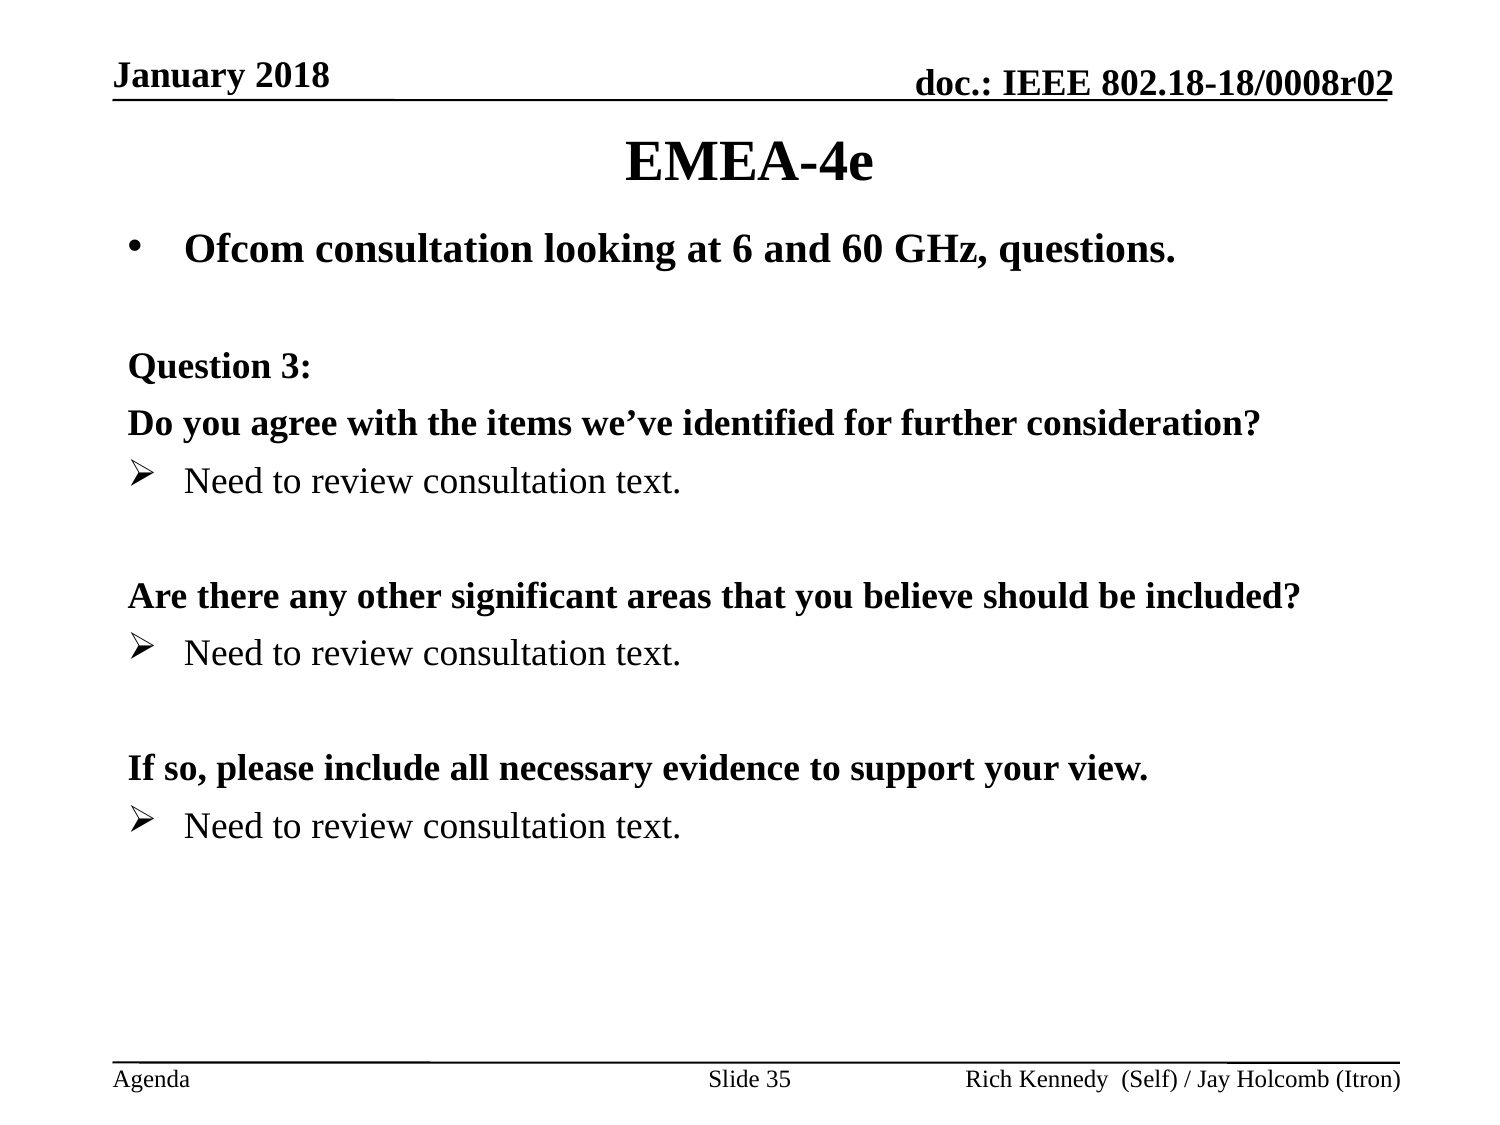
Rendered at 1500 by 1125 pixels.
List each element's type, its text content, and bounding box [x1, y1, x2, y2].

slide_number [112, 49, 463, 95]
footer Rich Kennedy (Self) / Jay Holcomb (Itron) [878, 1061, 1402, 1093]
title EMEA-4e [112, 100, 1388, 212]
list Ofcom consultation looking at 6 and 60 GHz, questions. Question 3: Do you agree with the items we’ve identified for further consideration? Need to review consultation text. Are there any other significant areas that you believe should be included? Need to review consultation text. If so, please include all necessary evidence to support your view. Need to review consultation text. [112, 212, 1476, 963]
slide_number Slide 35 [699, 1061, 800, 1123]
